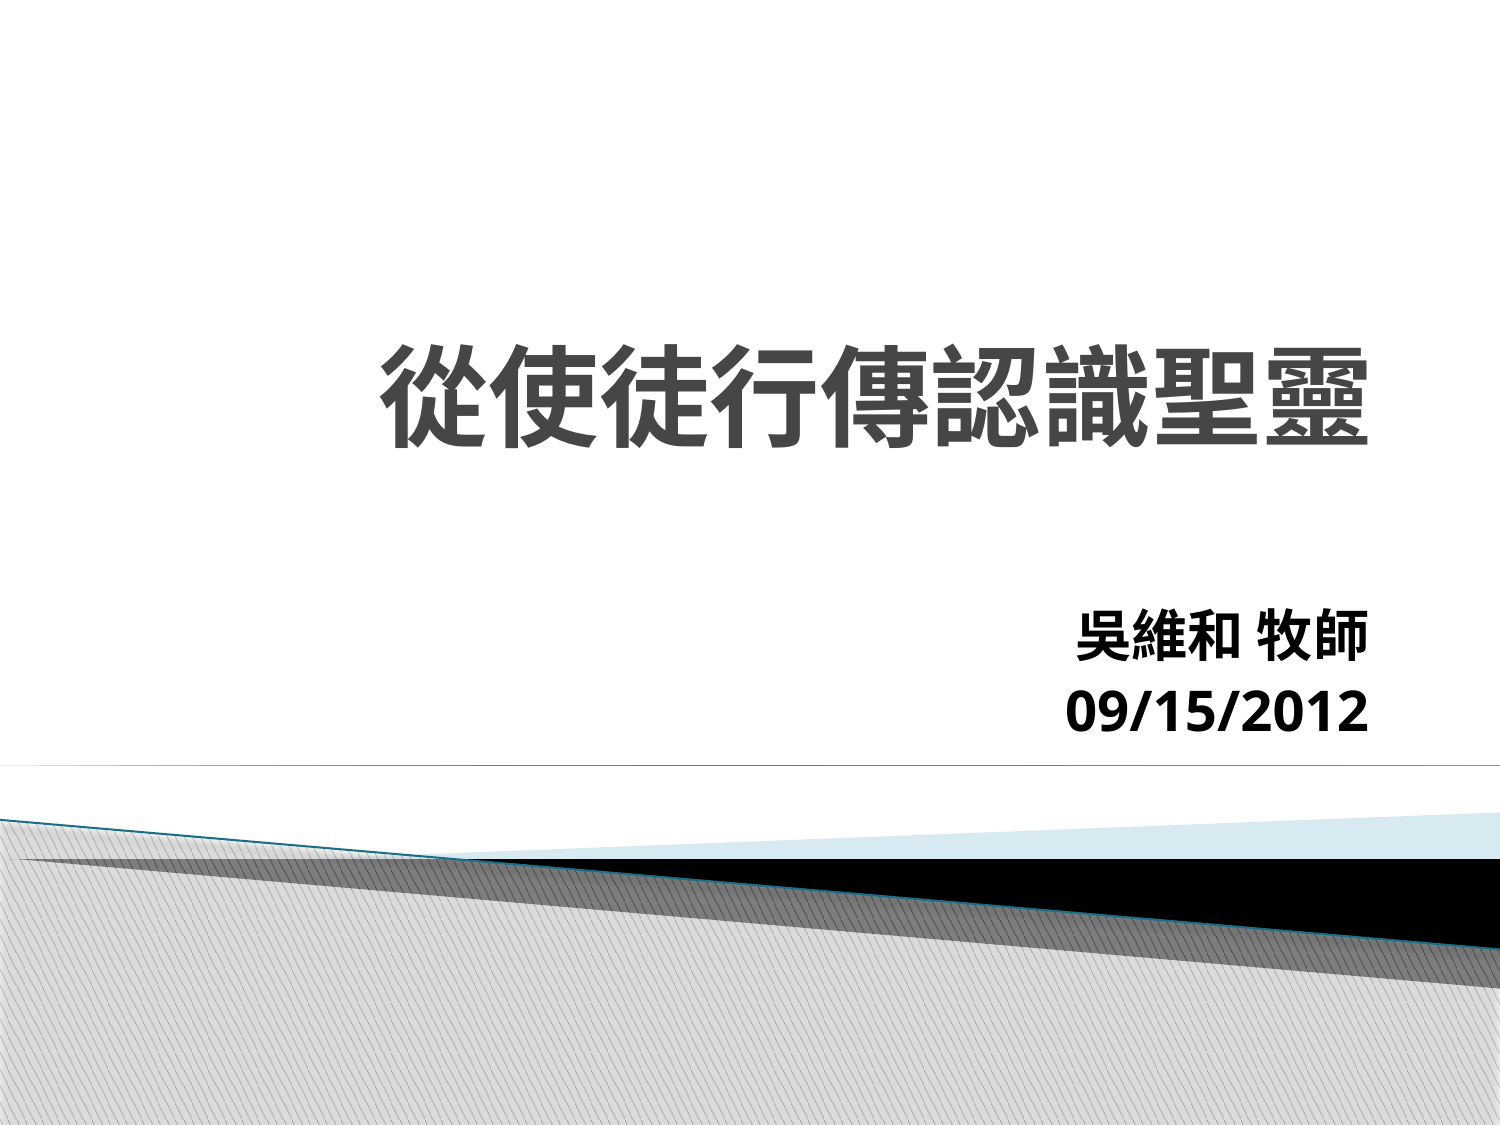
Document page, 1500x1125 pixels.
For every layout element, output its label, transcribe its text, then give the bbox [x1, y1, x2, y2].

picture [5, 859, 1500, 989]
subtitle 吳維和 牧師 09/15/2012 [112, 592, 1388, 790]
title 從使徒行傳認識聖靈 [112, 287, 1388, 588]
